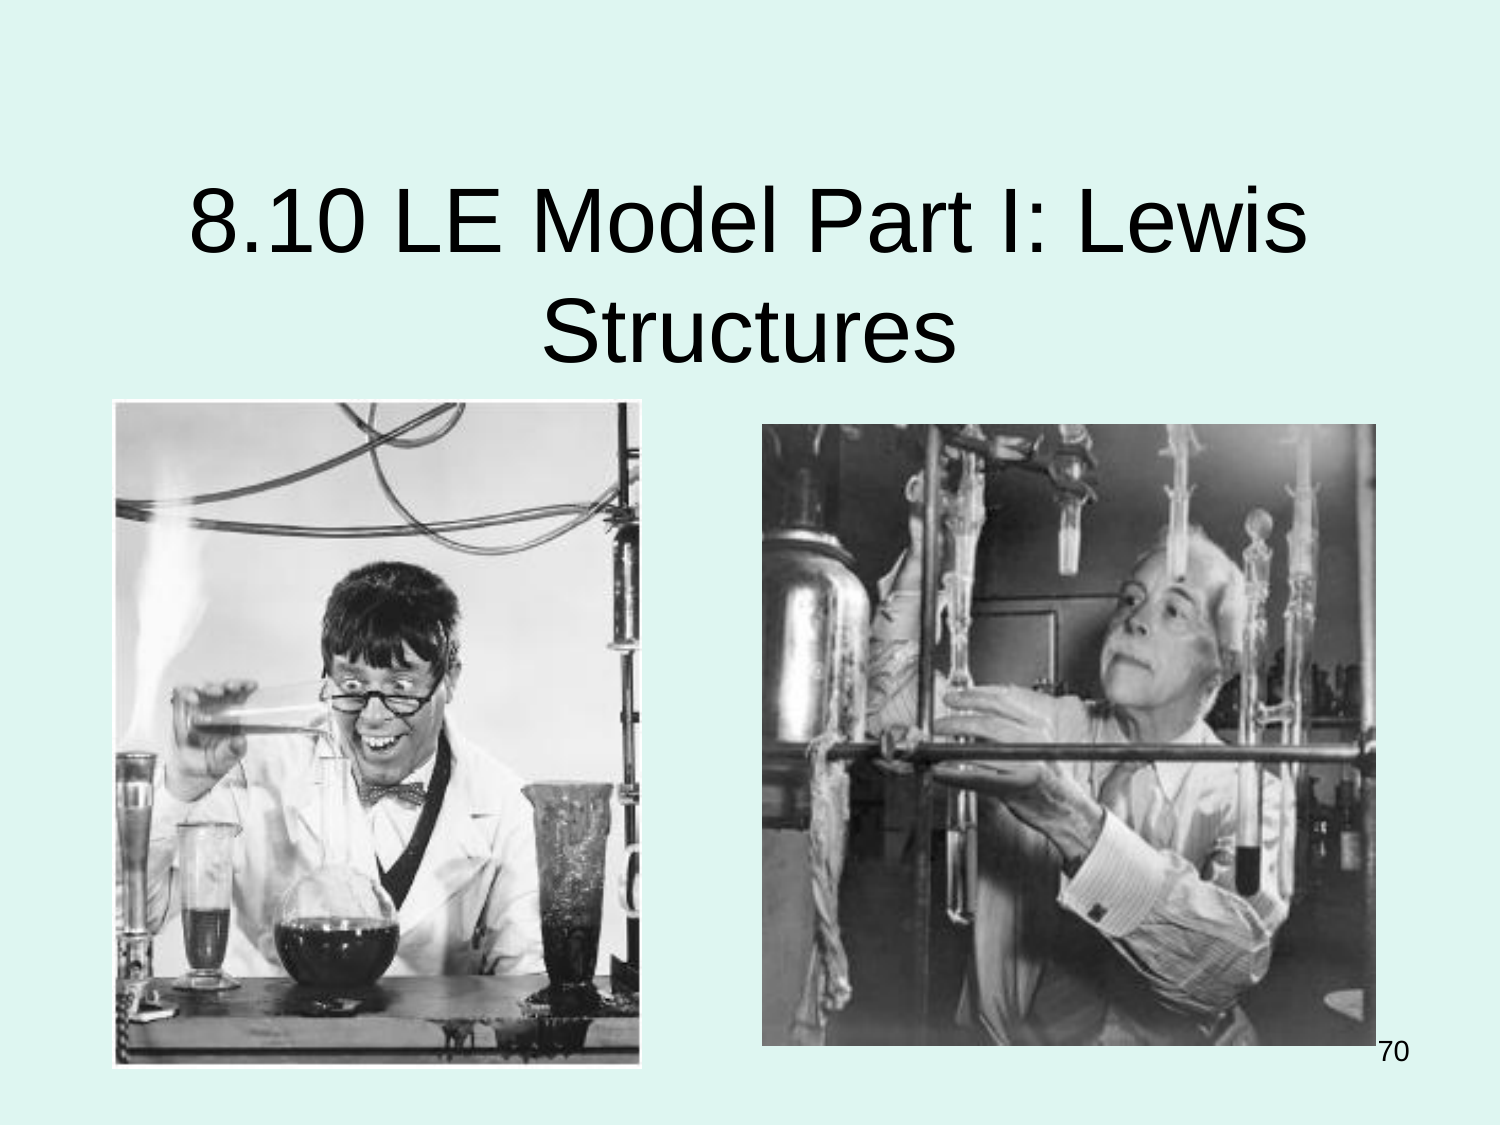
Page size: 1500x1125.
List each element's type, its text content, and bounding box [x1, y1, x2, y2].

picture [112, 399, 642, 1069]
picture [762, 424, 1376, 1046]
slide_number 70 [1074, 1024, 1425, 1103]
title 8.10 LE Model Part I: Lewis Structures [112, 149, 1388, 392]
